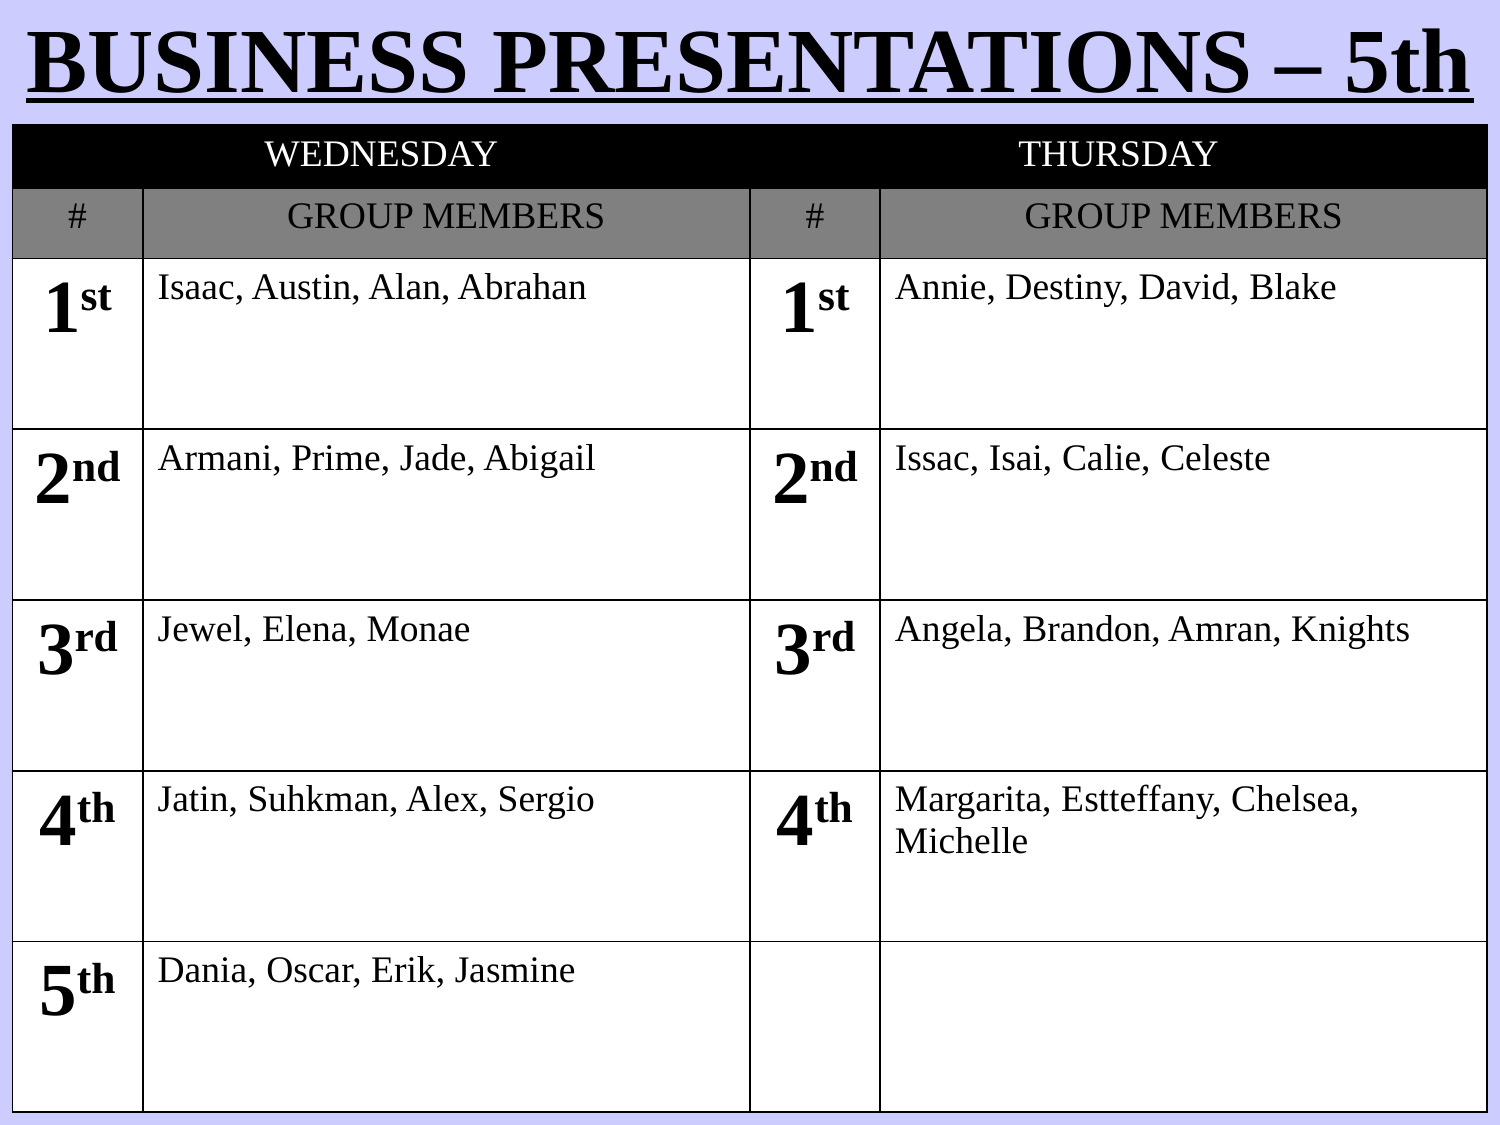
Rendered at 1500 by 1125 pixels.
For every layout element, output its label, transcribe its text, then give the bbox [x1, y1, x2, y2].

table_cell 3rd [13, 601, 142, 770]
table_cell Jewel, Elena, Monae [144, 601, 749, 770]
table_cell [751, 942, 879, 1111]
table_cell 3rd [751, 601, 879, 770]
table_cell GROUP MEMBERS [881, 189, 1486, 258]
table_cell Isaac, Austin, Alan, Abrahan [144, 259, 749, 428]
table_cell # [751, 189, 879, 258]
table_cell Jatin, Suhkman, Alex, Sergio [144, 772, 749, 941]
table_cell 1st [751, 259, 879, 428]
table_cell GROUP MEMBERS [144, 189, 749, 258]
table_cell 4th [751, 772, 879, 941]
table_cell 2nd [751, 430, 879, 599]
table_cell Issac, Isai, Calie, Celeste [881, 430, 1486, 599]
table_header THURSDAY [751, 126, 1486, 187]
table_cell [881, 942, 1486, 1111]
table_cell Armani, Prime, Jade, Abigail [144, 430, 749, 599]
table_cell 5th [13, 942, 142, 1111]
table_cell Annie, Destiny, David, Blake [881, 259, 1486, 428]
title BUSINESS PRESENTATIONS – 5th [0, 0, 1500, 113]
table_cell 1st [13, 259, 142, 428]
table_cell Margarita, Estteffany, Chelsea, Michelle [881, 772, 1486, 941]
table_header WEDNESDAY [13, 126, 749, 187]
table_cell Dania, Oscar, Erik, Jasmine [144, 942, 749, 1111]
table_cell # [13, 189, 142, 258]
table_cell 2nd [13, 430, 142, 599]
table_cell Angela, Brandon, Amran, Knights [881, 601, 1486, 770]
table_cell 4th [13, 772, 142, 941]
